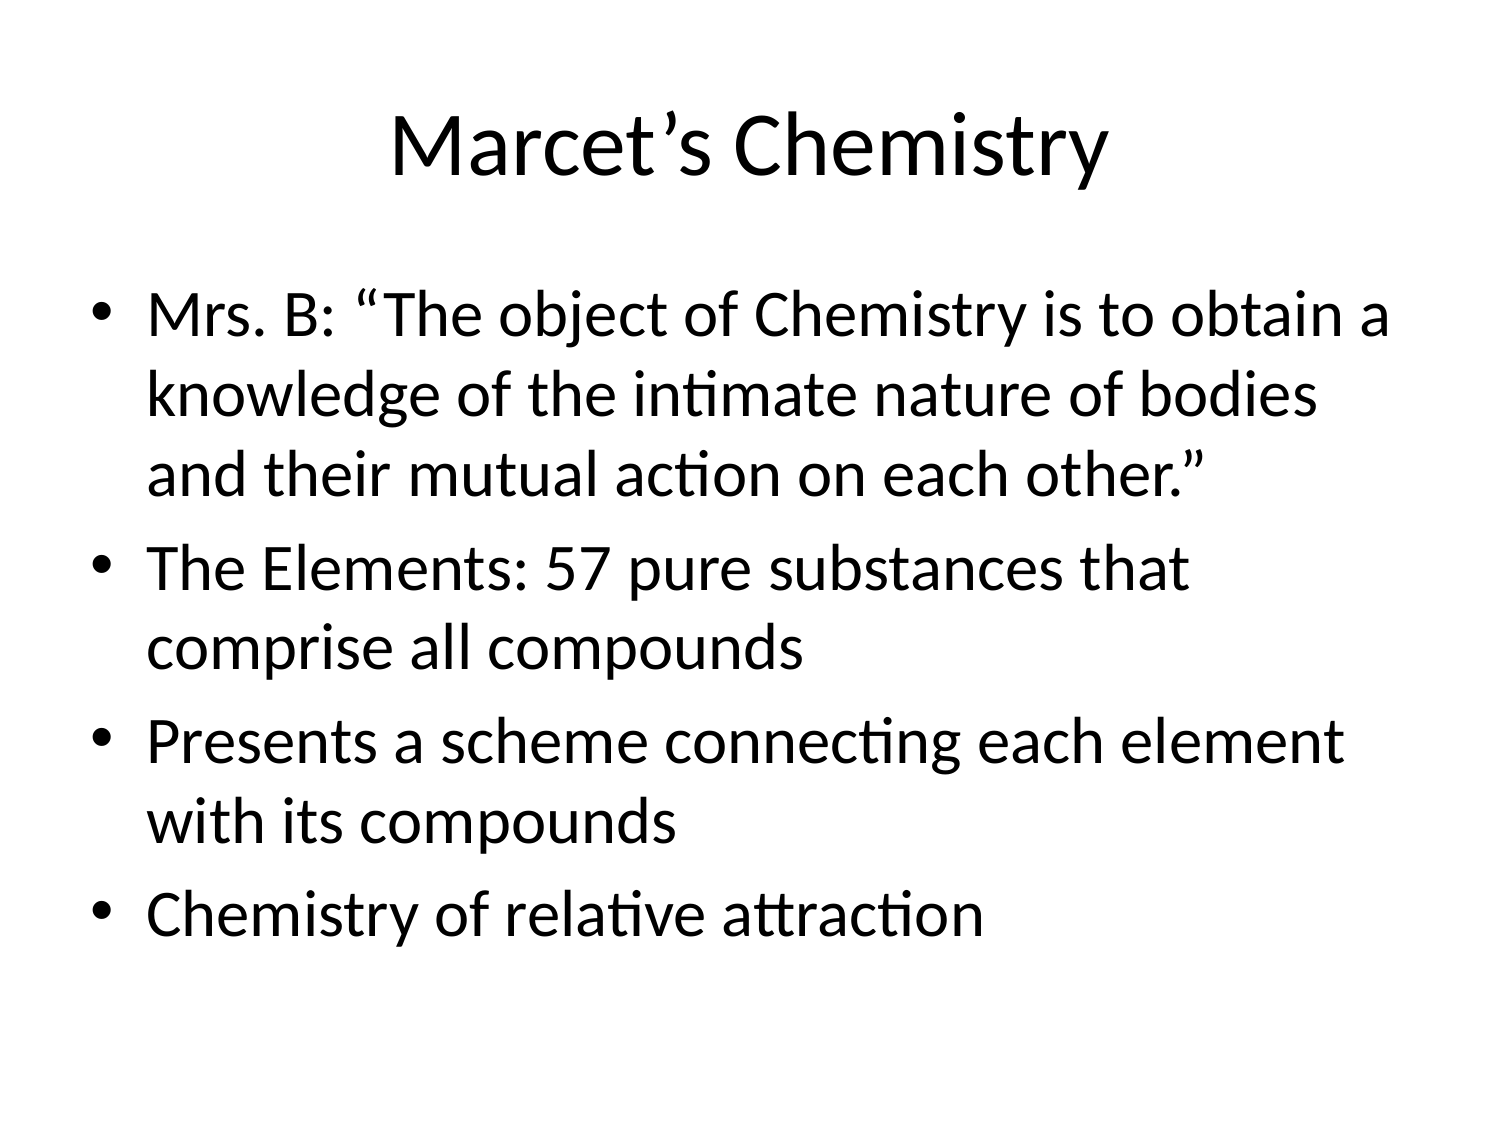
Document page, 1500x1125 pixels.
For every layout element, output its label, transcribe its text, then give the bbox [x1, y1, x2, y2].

title Marcet’s Chemistry [75, 45, 1425, 233]
list Mrs. B: “The object of Chemistry is to obtain a knowledge of the intimate nature of bodies and their mutual action on each other.” The Elements: 57 pure substances that comprise all compounds Presents a scheme connecting each element with its compounds Chemistry of relative attraction [75, 262, 1425, 1005]
